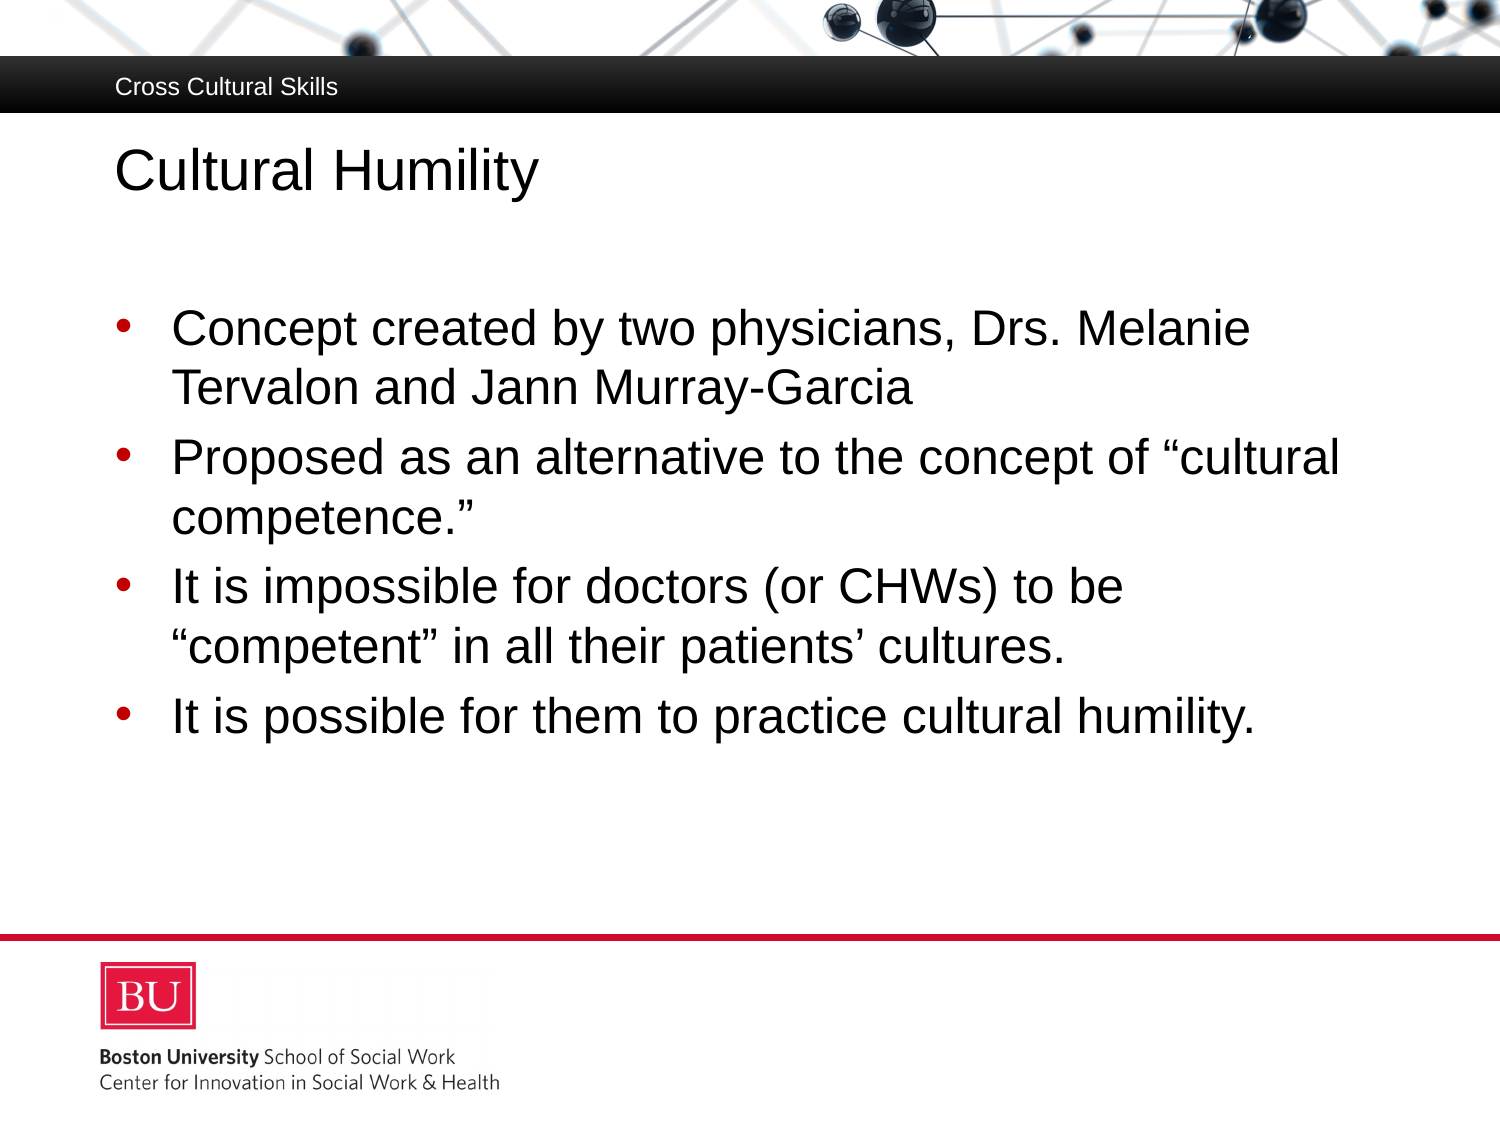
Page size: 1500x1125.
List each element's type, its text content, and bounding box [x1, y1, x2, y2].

list Concept created by two physicians, Drs. Melanie Tervalon and Jann Murray-Garcia Proposed as an alternative to the concept of “cultural competence.” It is impossible for doctors (or CHWs) to be “competent” in all their patients’ cultures. It is possible for them to practice cultural humility. [99, 287, 1400, 925]
title Cultural Humility [99, 125, 1400, 238]
picture [99, 962, 500, 1095]
footer Cross Cultural Skills [99, 62, 938, 113]
picture [0, 0, 1500, 56]
